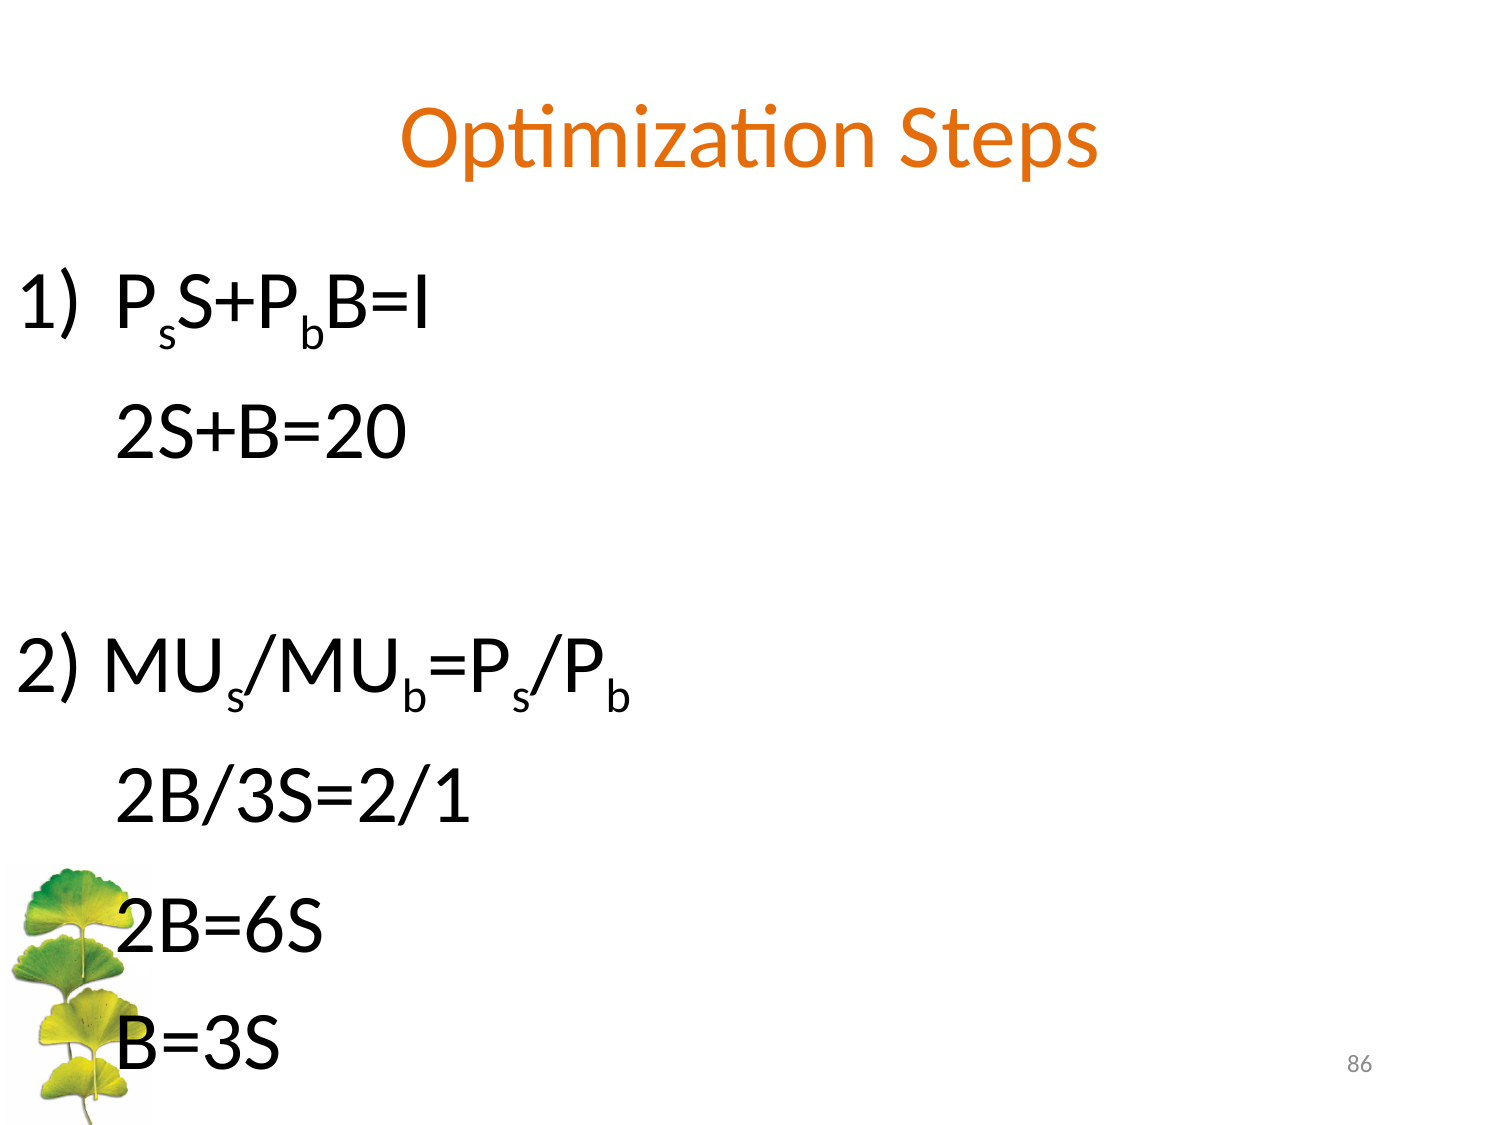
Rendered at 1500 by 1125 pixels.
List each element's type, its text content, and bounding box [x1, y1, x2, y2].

title Optimization Steps [75, 37, 1425, 225]
list PsS+PbB=I 2S+B=20 2) MUs/MUb=Ps/Pb 2B/3S=2/1 2B=6S B=3S [0, 237, 1463, 1125]
